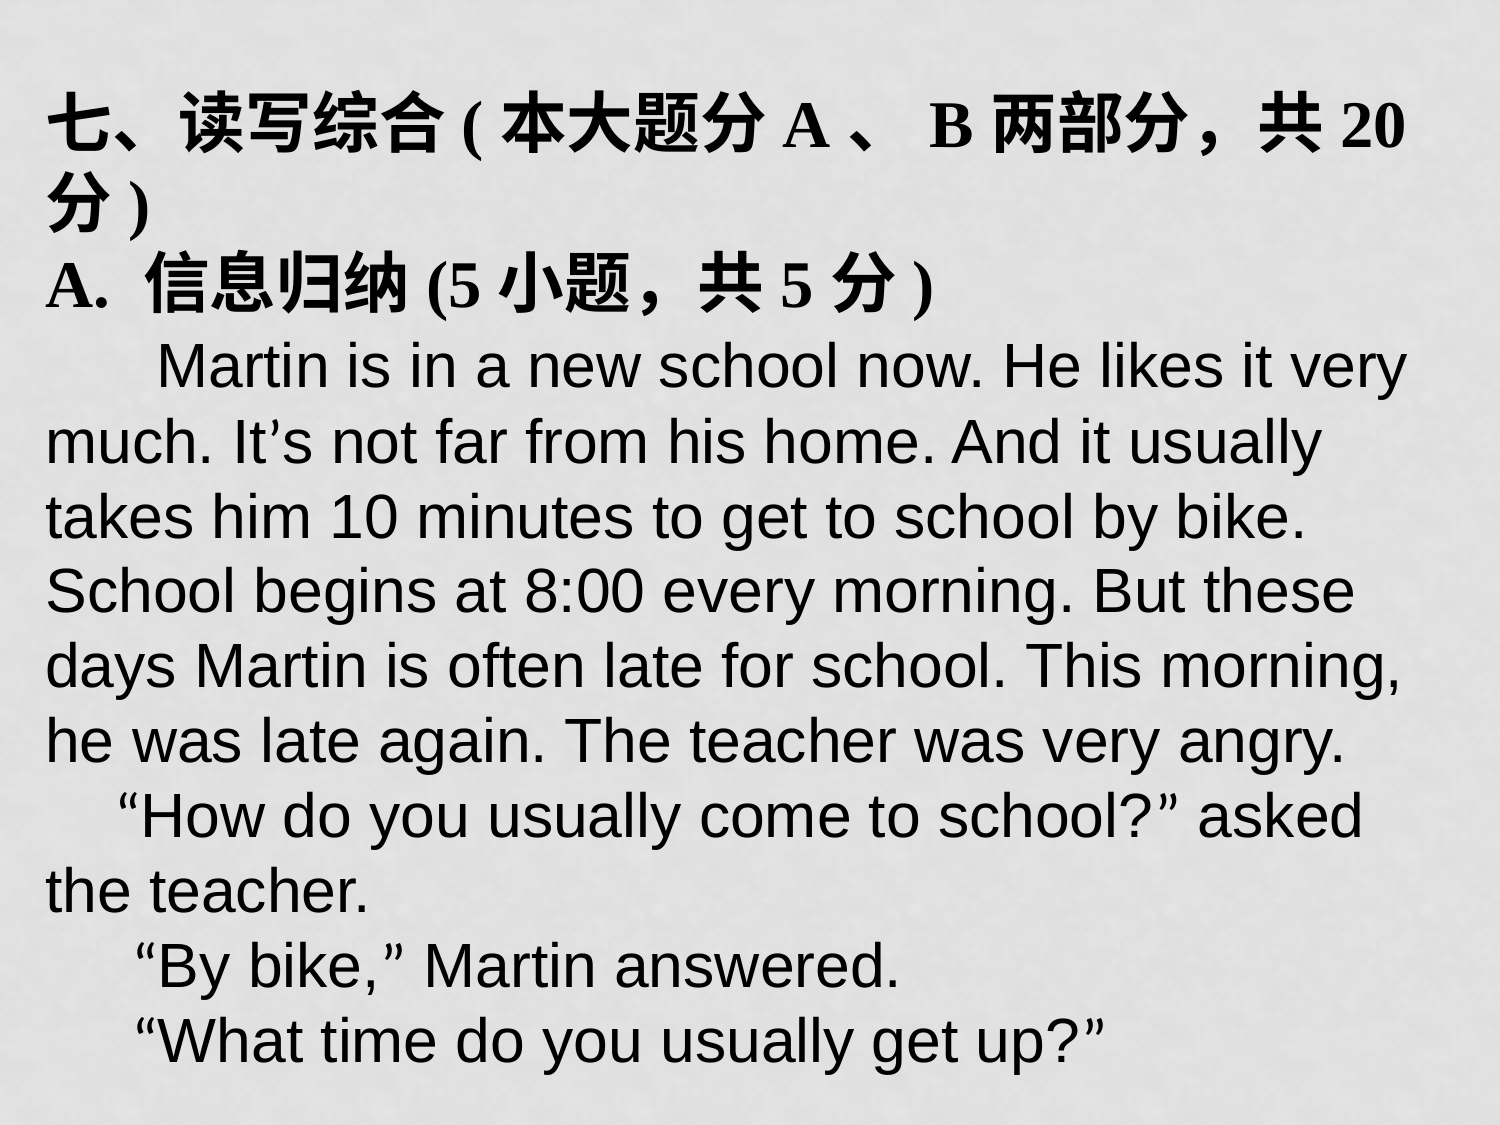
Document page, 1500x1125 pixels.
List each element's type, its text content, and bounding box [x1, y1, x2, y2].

text_box 七、读写综合(本大题分A、B两部分，共20分) A. 信息归纳(5小题，共5分) Martin is in a new school now. He likes it very much. It’s not far from his home. And it usually takes him 10 minutes to get to school by bike. School begins at 8:00 every morning. But these days Martin is often late for school. This morning, he was late again. The teacher was very angry. “How do you usually come to school?” asked the teacher. “By bike,” Martin answered. “What time do you usually get up?” [30, 73, 1450, 1083]
